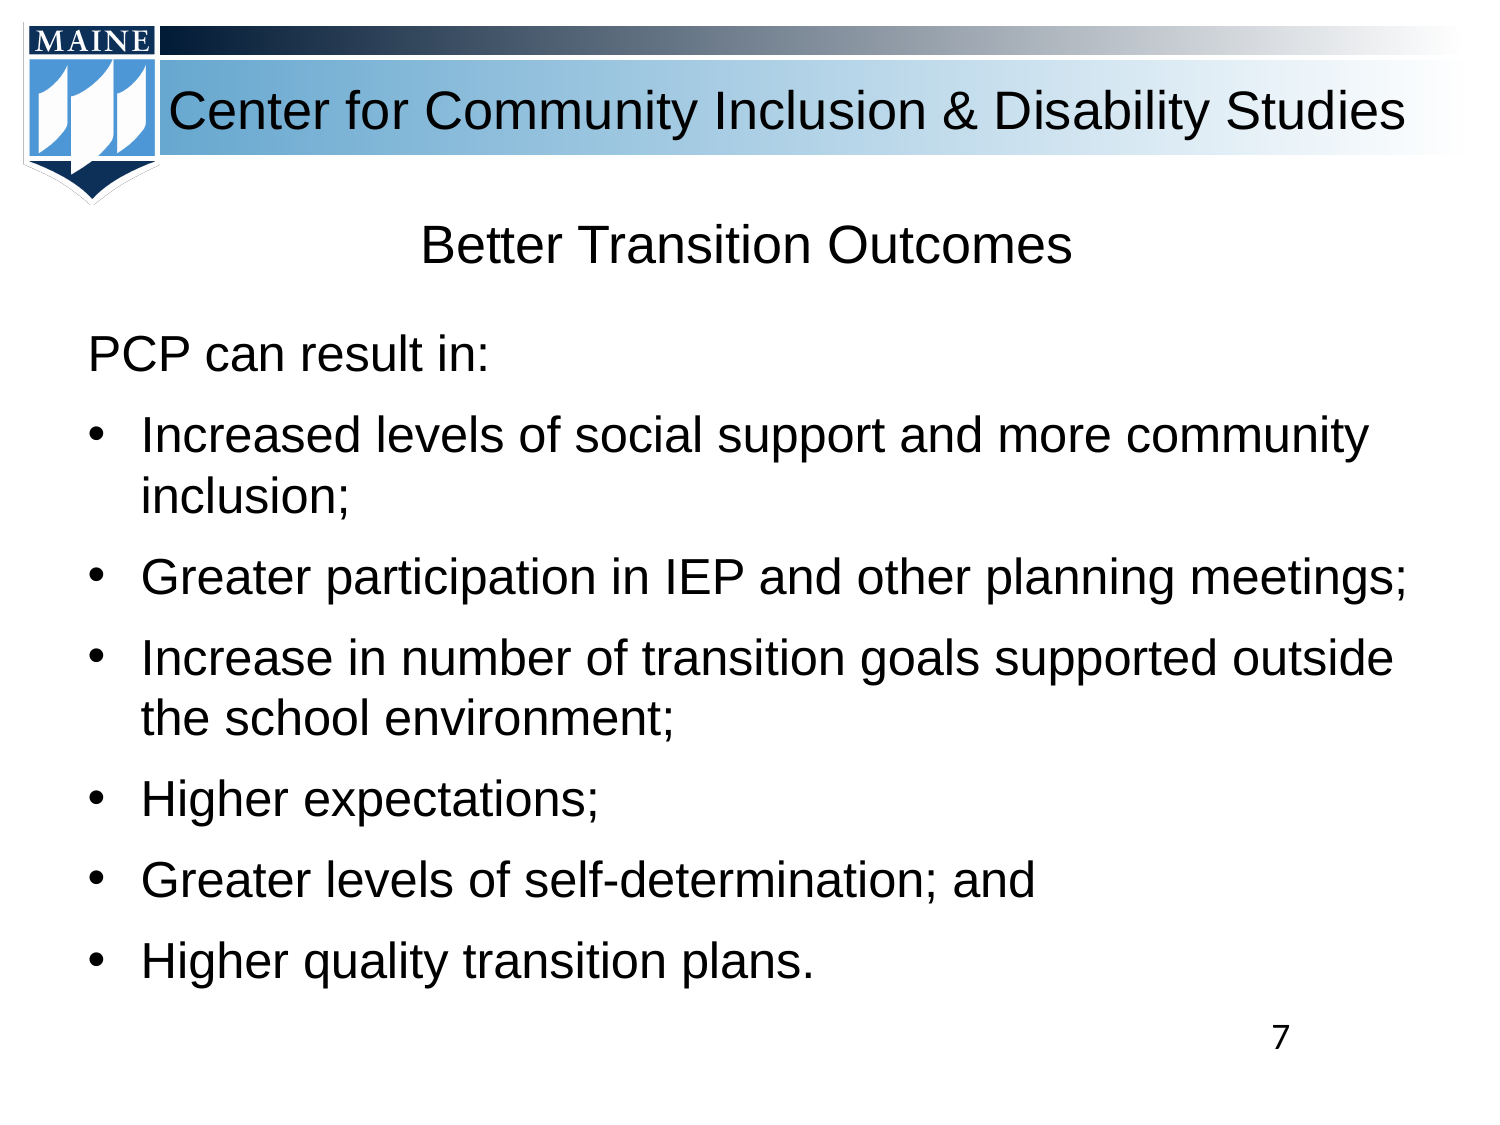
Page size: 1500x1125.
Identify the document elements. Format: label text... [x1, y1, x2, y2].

list PCP can result in: Increased levels of social support and more community inclusion; Greater participation in IEP and other planning meetings; Increase in number of transition goals supported outside the school environment; Higher expectations; Greater levels of self-determination; and Higher quality transition plans. [72, 313, 1425, 1005]
title Better Transition Outcomes [70, 202, 1424, 283]
picture [23, 22, 160, 205]
